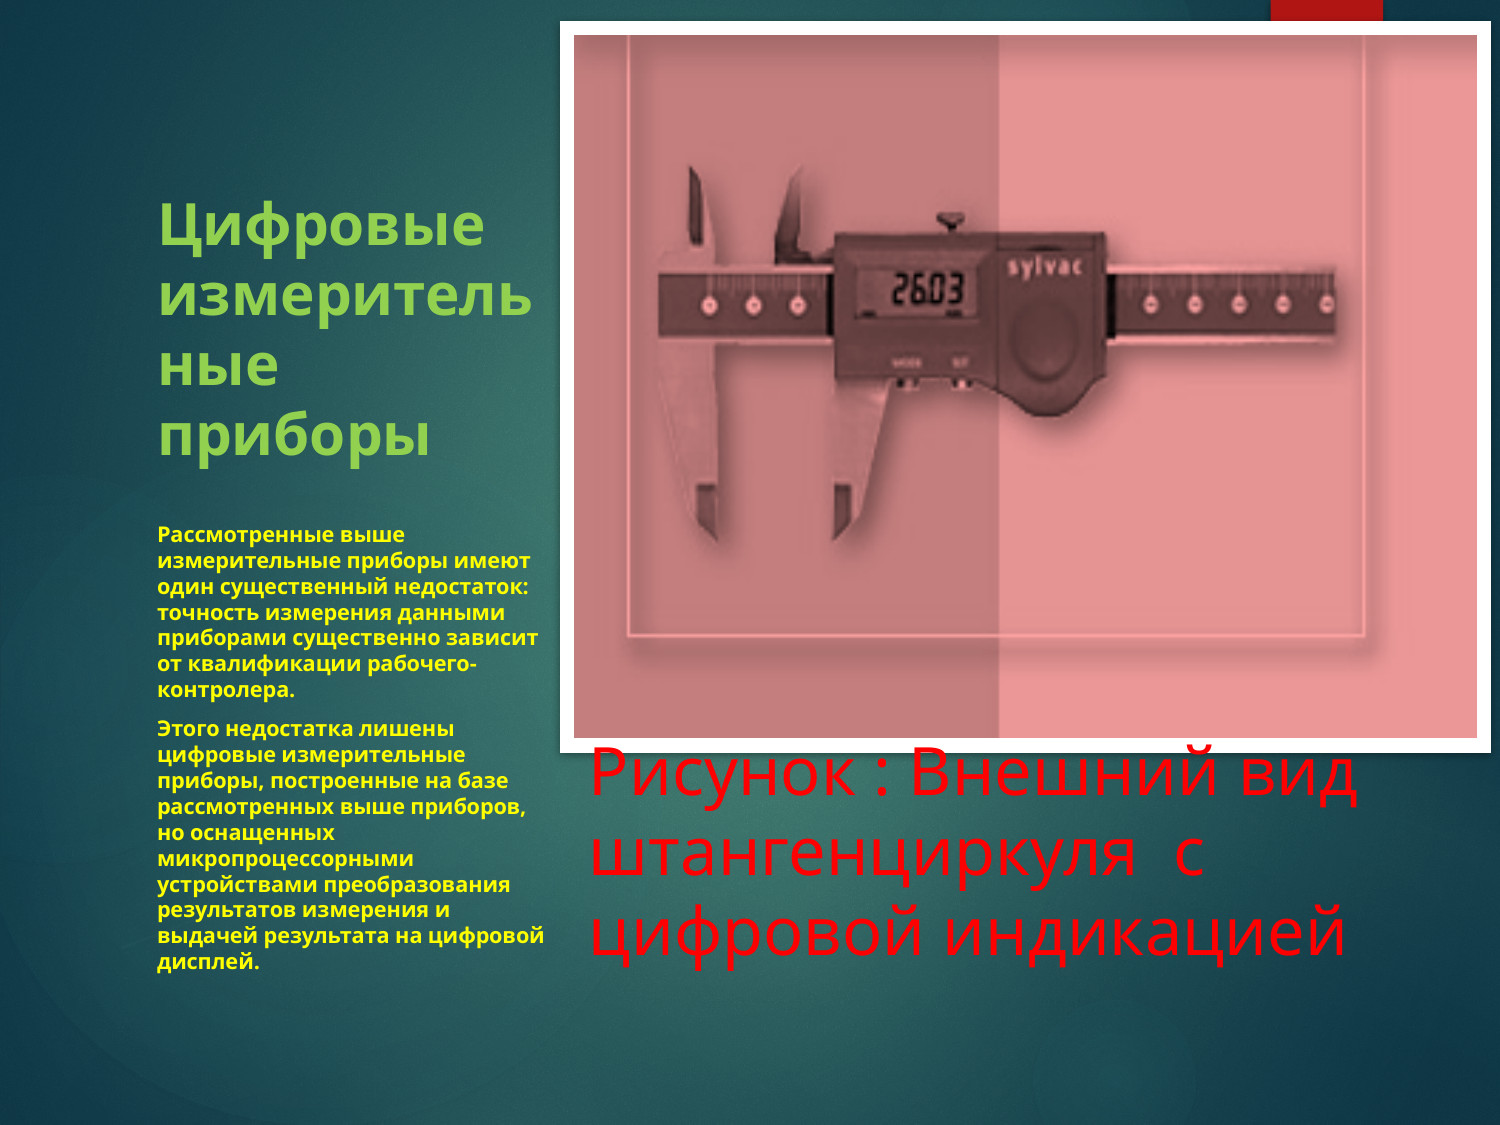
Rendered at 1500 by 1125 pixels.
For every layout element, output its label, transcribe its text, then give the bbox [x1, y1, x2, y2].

list Рассмотренные выше измерительные приборы имеют один существенный недостаток: точность измерения данными приборами существенно зависит от квалификации рабочего-контролера. Этого недостатка лишены цифровые измерительные приборы, построенные на базе рассмотренных выше приборов, но оснащенных микропроцессорными устройствами преобразования результатов измерения и выдачей результата на цифровой дисплей. [142, 513, 561, 989]
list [573, 34, 1477, 739]
text_box Рисунок : Внешний вид штангенциркуля с цифровой индикацией [574, 747, 1477, 977]
title Цифровые измерительные приборы [142, 237, 554, 475]
